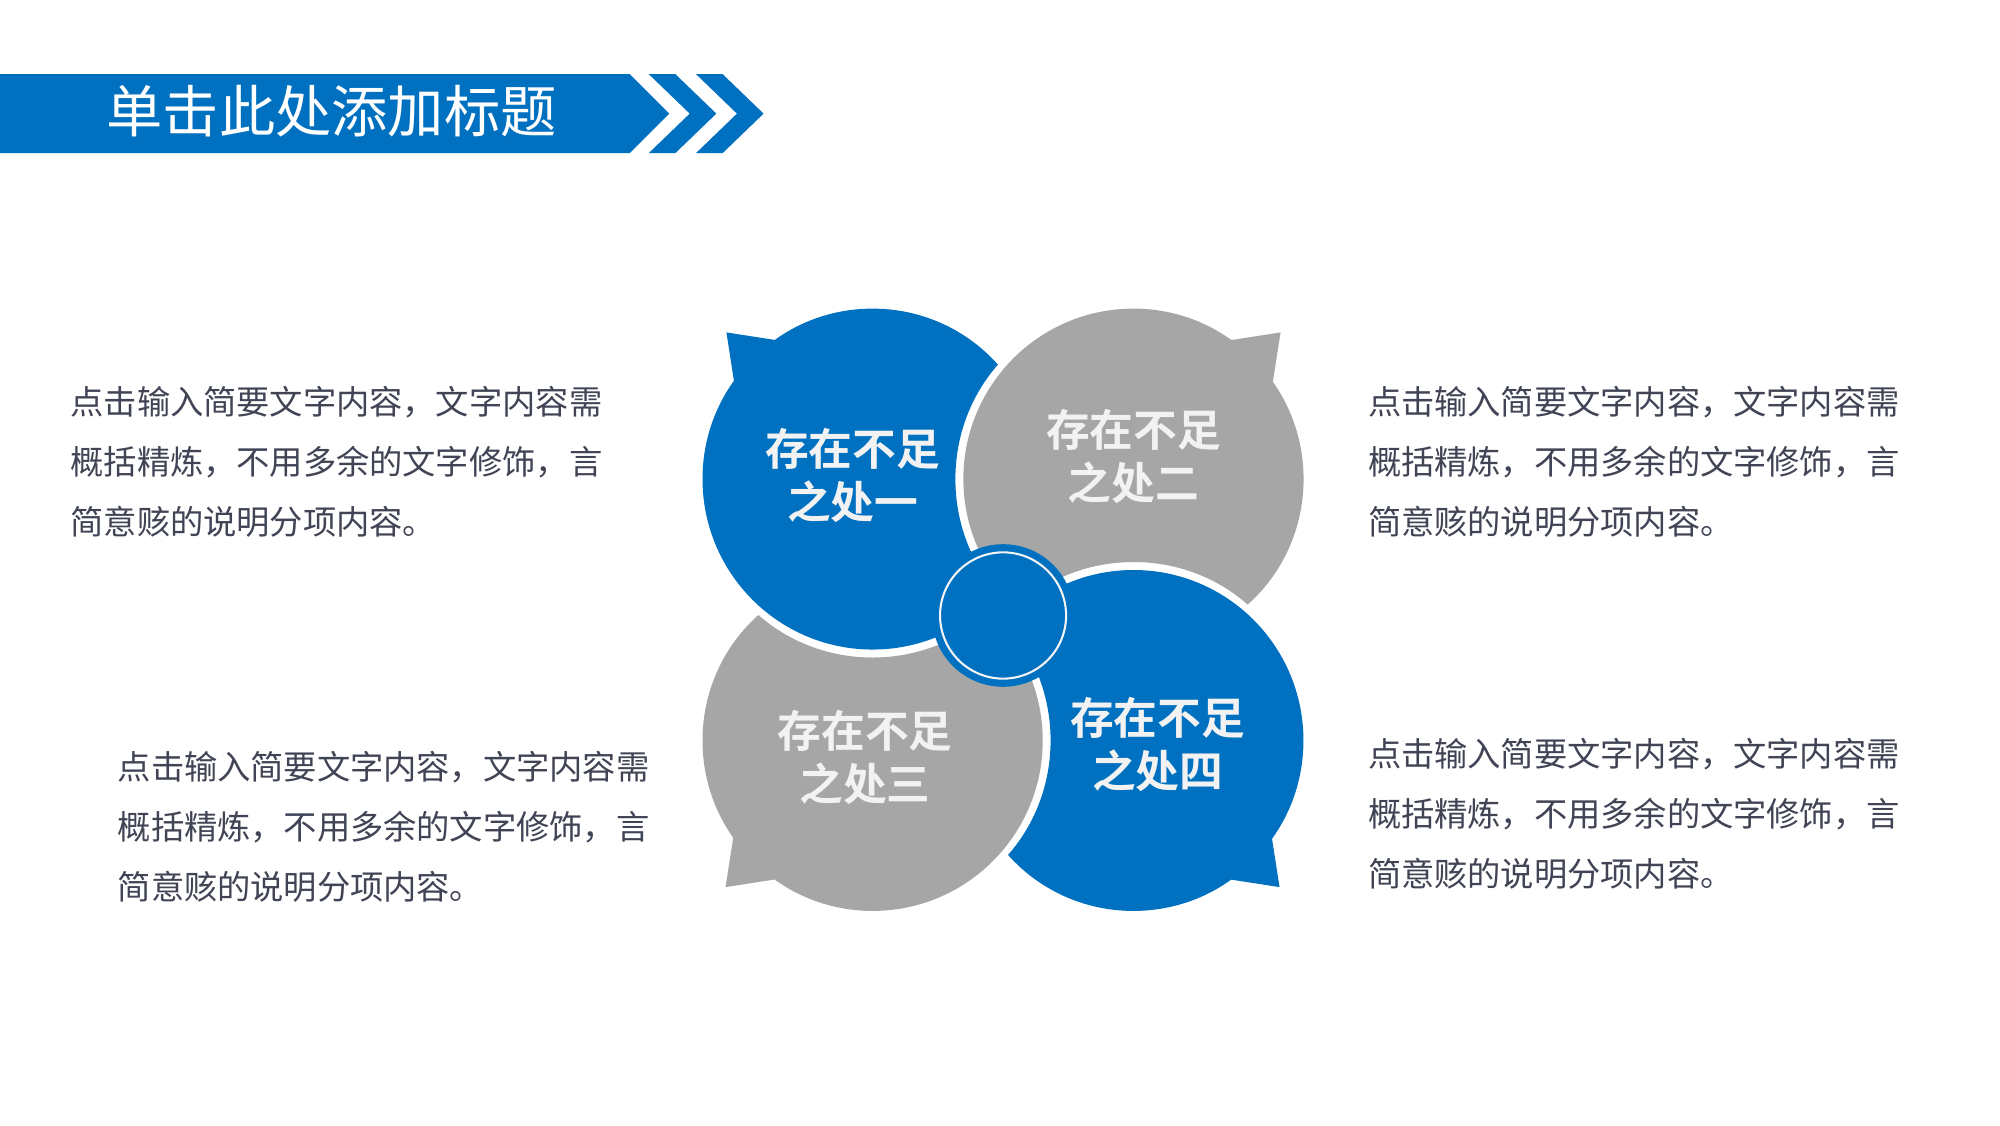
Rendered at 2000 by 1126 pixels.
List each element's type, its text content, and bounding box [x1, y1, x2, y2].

text_box [627, 72, 672, 156]
text_box [694, 72, 766, 156]
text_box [1367, 607, 1911, 888]
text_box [70, 267, 629, 537]
text_box [646, 72, 719, 156]
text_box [702, 308, 1304, 912]
text_box 单击此处添加标题 [86, 66, 627, 161]
text_box [0, 72, 86, 156]
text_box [1367, 267, 1911, 537]
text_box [117, 627, 661, 902]
